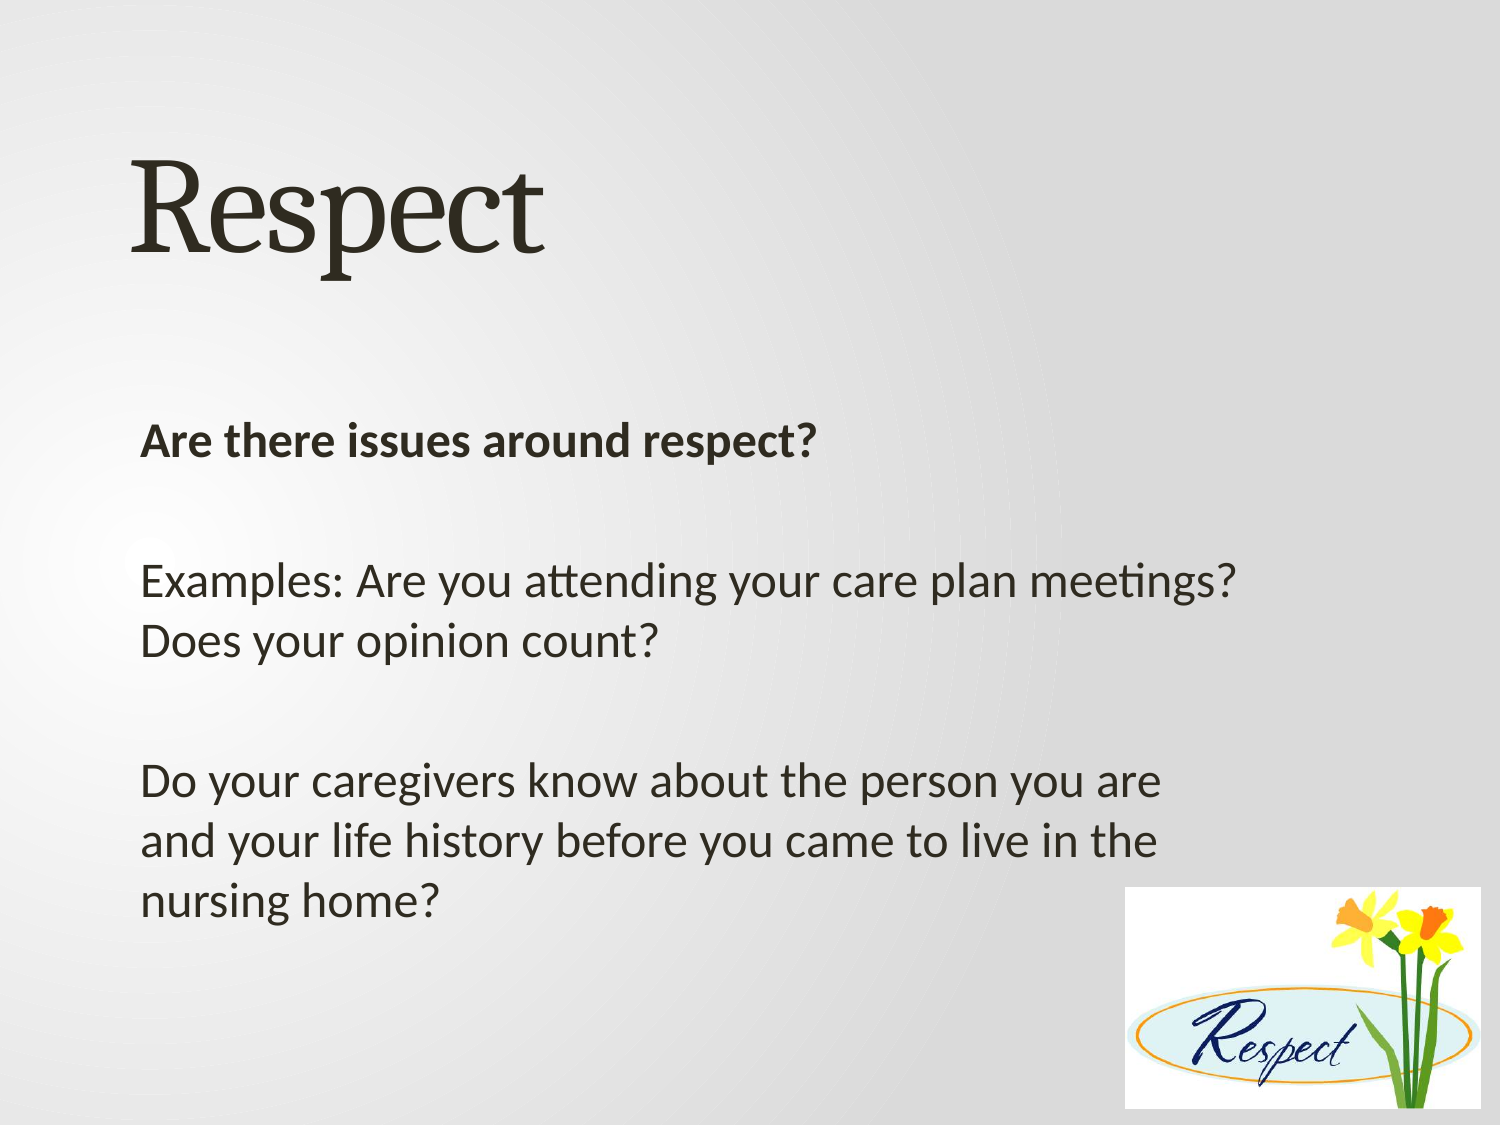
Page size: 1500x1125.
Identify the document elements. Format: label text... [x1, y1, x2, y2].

title Respect [112, 75, 1350, 288]
picture [1124, 886, 1481, 1109]
subtitle Are there issues around respect? Examples: Are you attending your care plan meetings? Does your opinion count? Do your caregivers know about the person you are and your life history before you came to live in the nursing home? [125, 399, 1275, 888]
